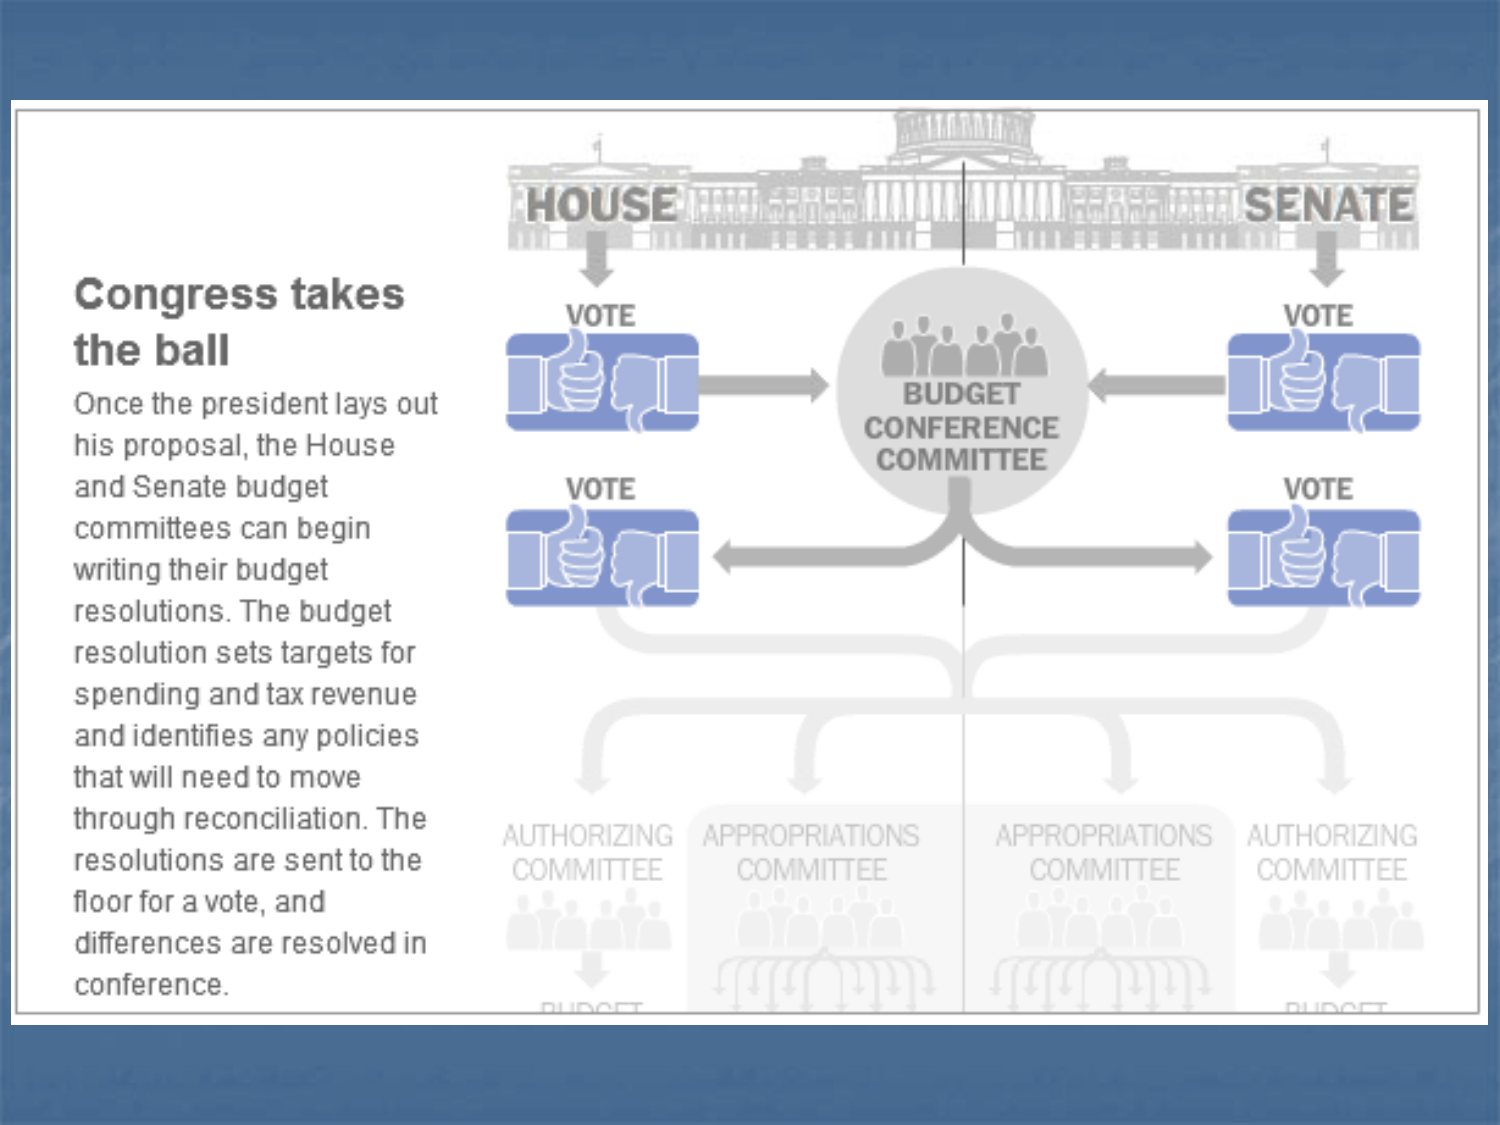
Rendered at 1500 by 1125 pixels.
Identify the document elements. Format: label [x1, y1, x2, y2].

picture [11, 100, 1488, 1026]
